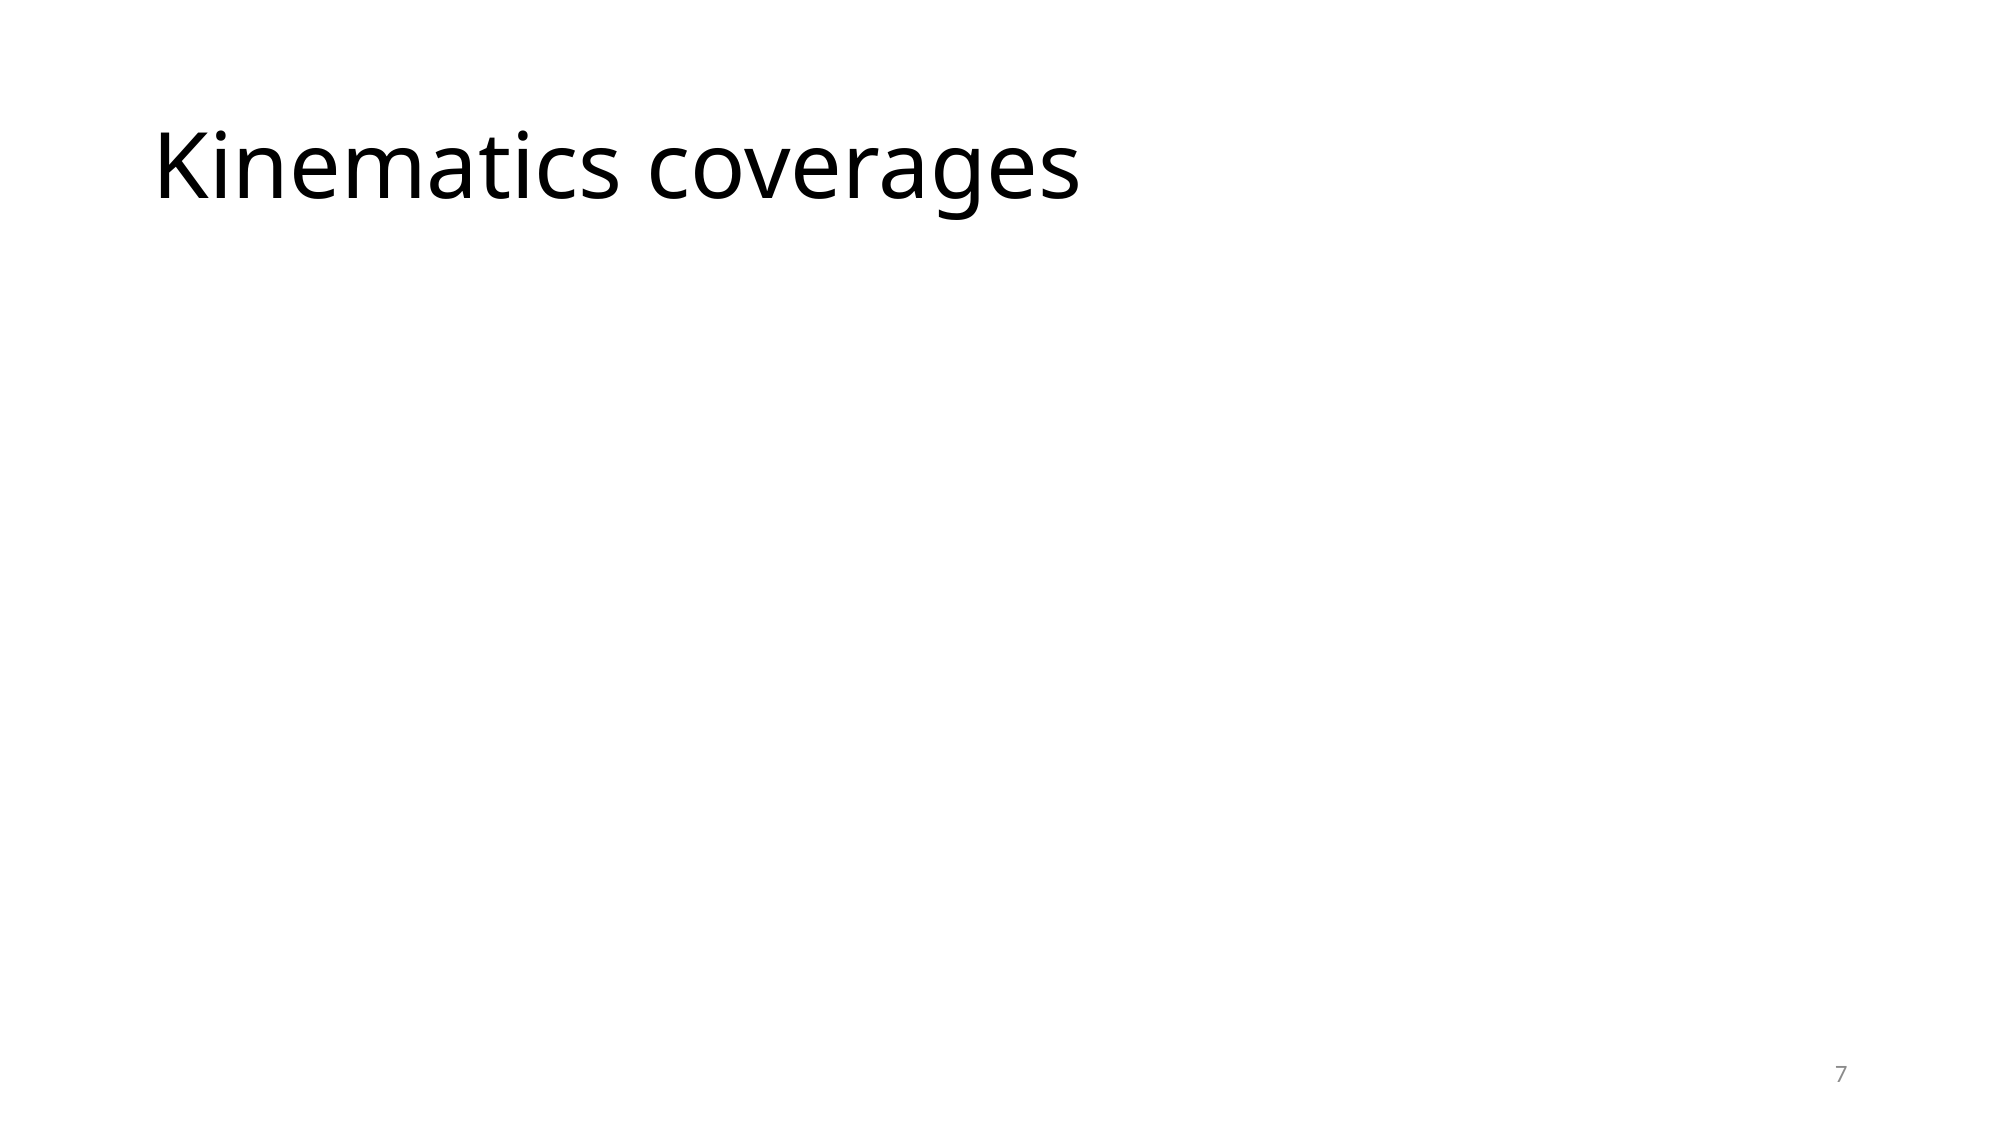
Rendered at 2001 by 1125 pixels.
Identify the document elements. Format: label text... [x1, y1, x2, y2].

slide_number 7 [1412, 1042, 1863, 1103]
title Kinematics coverages [137, 59, 1863, 278]
